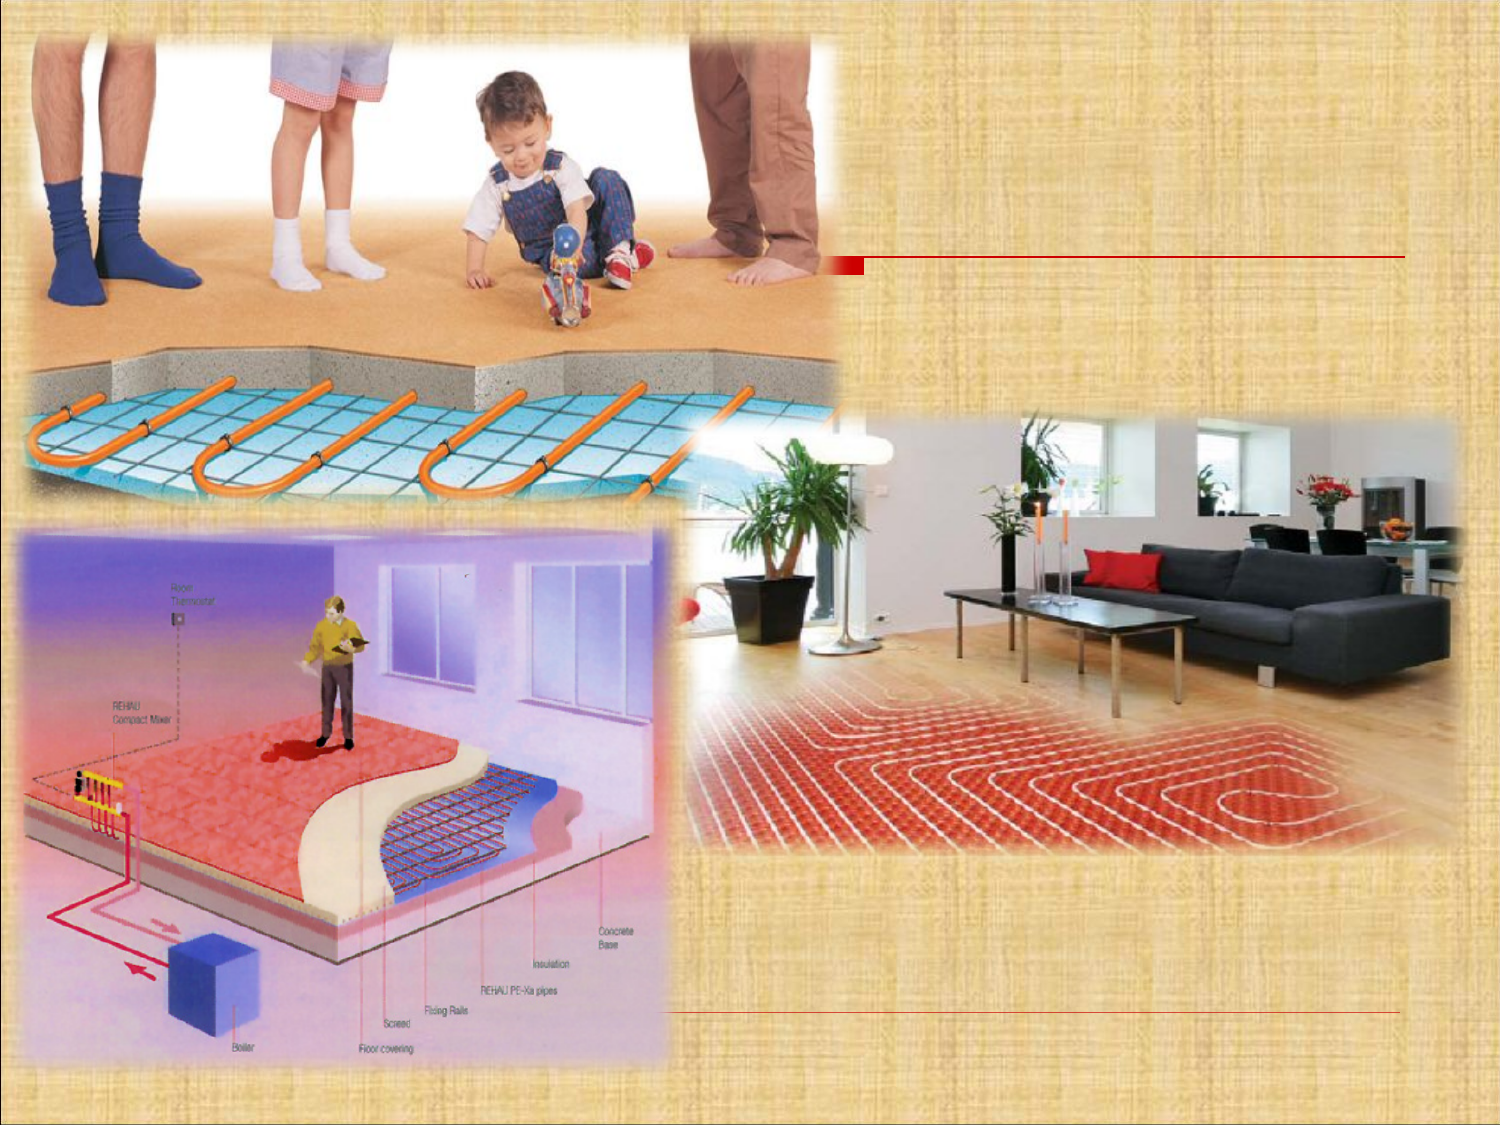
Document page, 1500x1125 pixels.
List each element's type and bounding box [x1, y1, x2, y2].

list [12, 24, 853, 510]
picture [0, 0, 1500, 1125]
